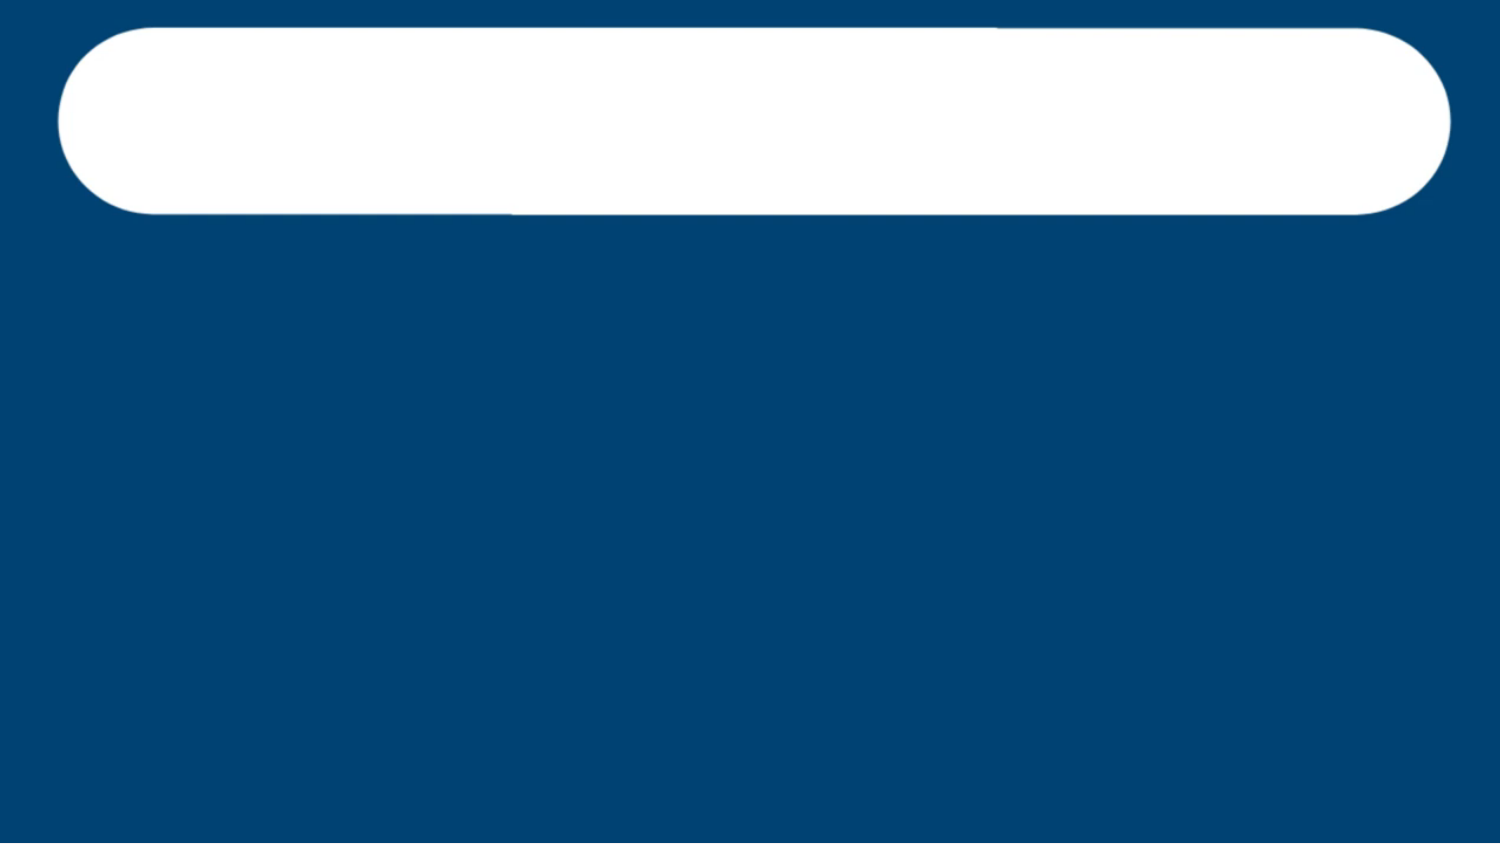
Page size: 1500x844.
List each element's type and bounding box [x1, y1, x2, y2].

text_box [0, 0, 1500, 844]
